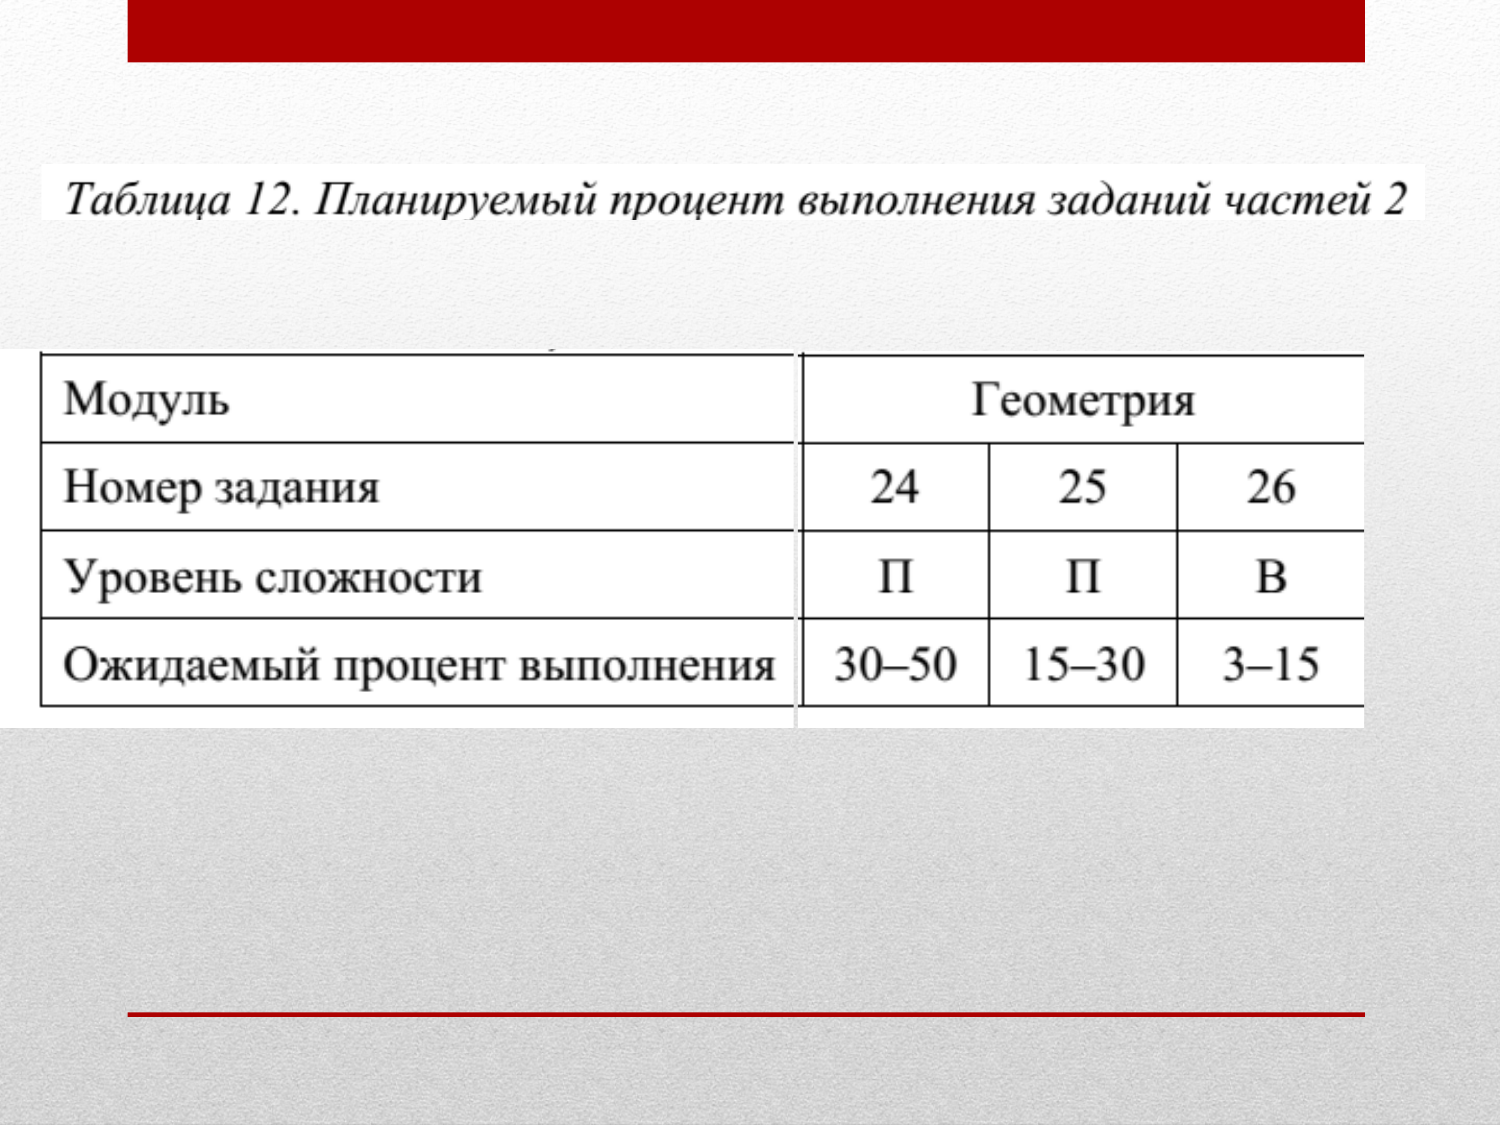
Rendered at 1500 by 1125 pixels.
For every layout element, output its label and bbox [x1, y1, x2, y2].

picture [797, 350, 1365, 729]
picture [0, 349, 795, 729]
list [40, 159, 1426, 221]
